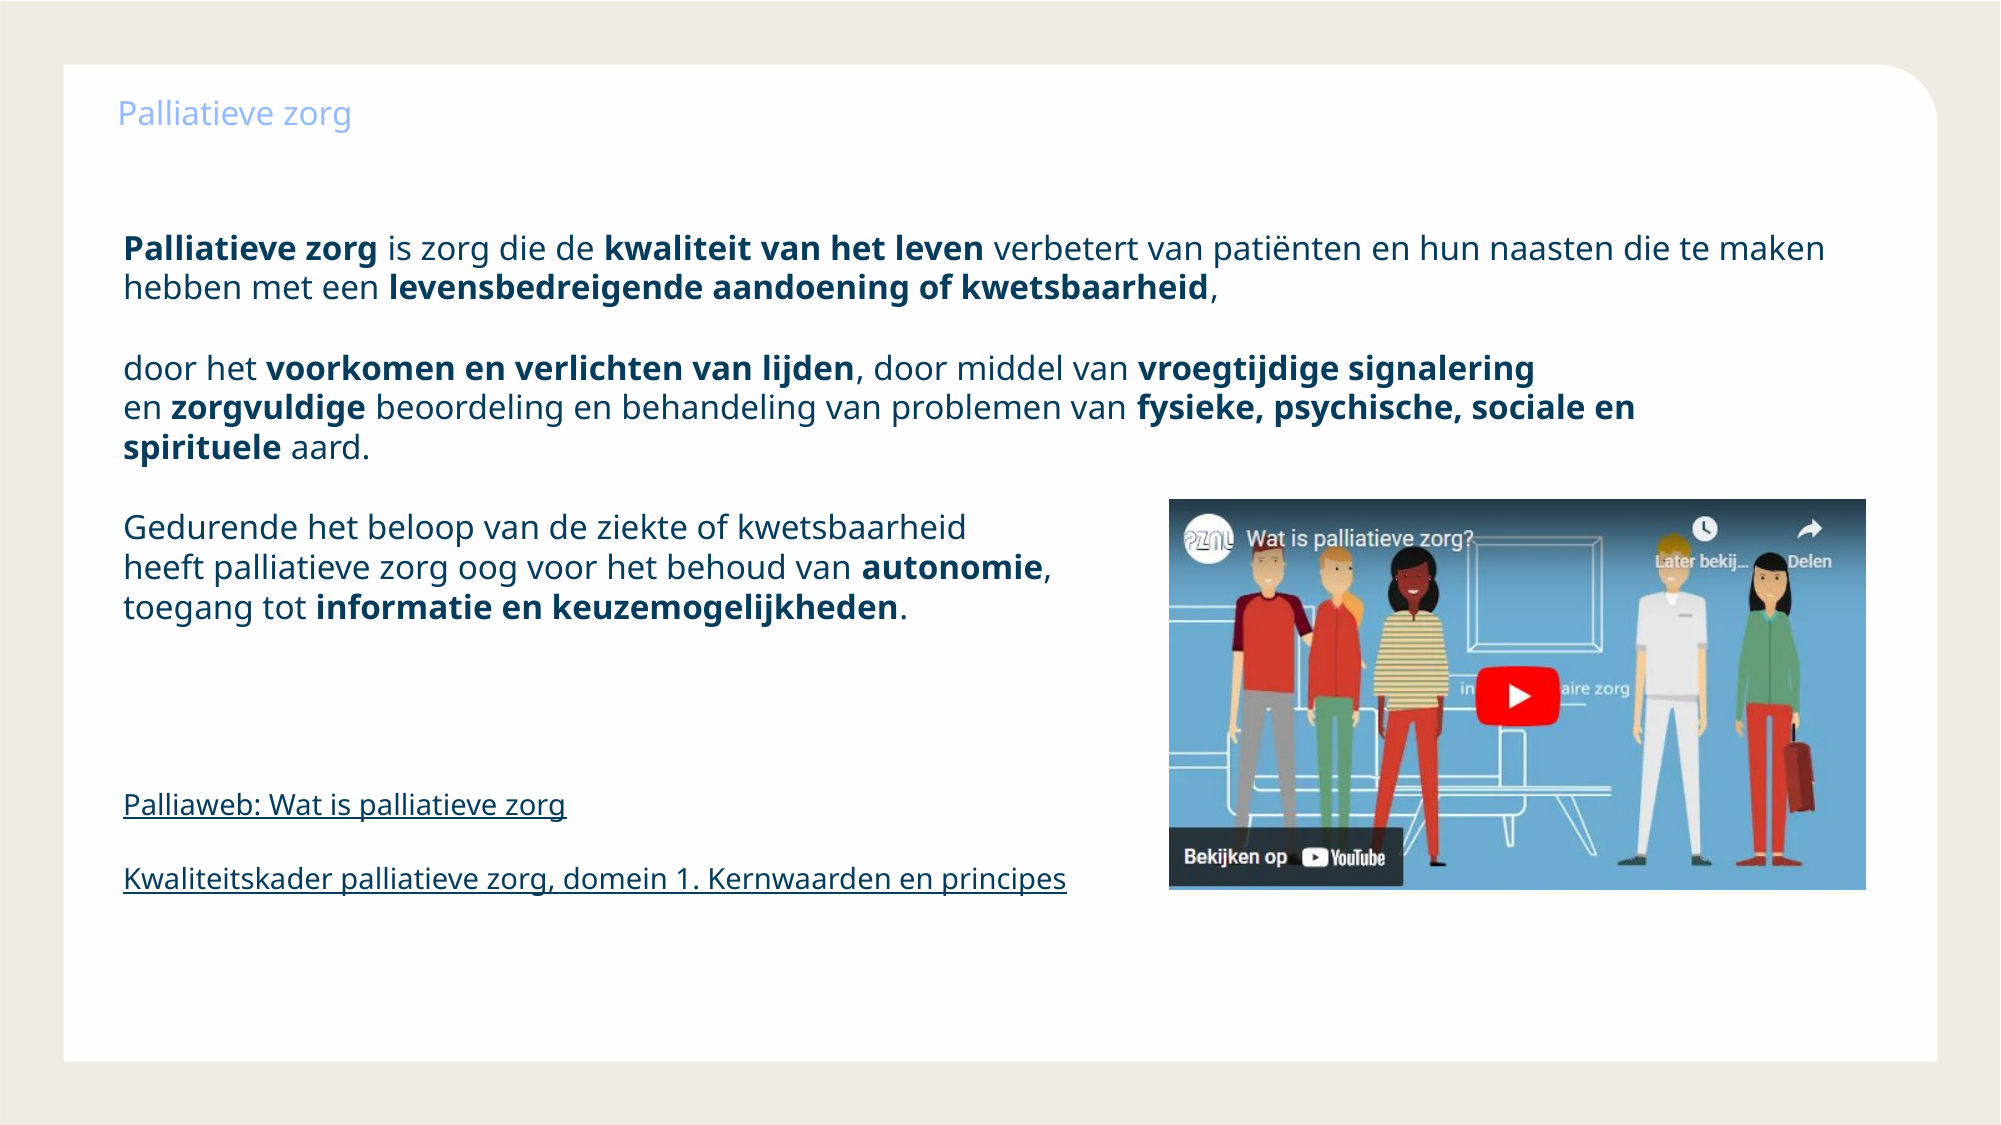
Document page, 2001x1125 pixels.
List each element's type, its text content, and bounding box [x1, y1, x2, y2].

picture [0, 0, 2001, 1125]
text_box Palliatieve zorg is zorg die de kwaliteit van het leven verbetert ​van patiënten en hun naasten die te maken hebben met een ​levensbedreigende aandoening of kwetsbaarheid,​ ​ door het voorkomen en verlichten van lijden, door middel van vroegtijdige signalering en zorgvuldige beoordeling en behandeling van problemen van fysieke, psychische, sociale en spirituele aard. ​ ​ Gedurende het beloop van de ziekte of kwetsbaarheid ​ heeft palliatieve zorg oog voor het behoud van autonomie, ​ toegang tot informatie en keuzemogelijkheden. Palliaweb: Wat is palliatieve zorg​ ​ Kwaliteitskader palliatieve zorg, domein 1. Kernwaarden en principes [108, 219, 1892, 988]
list Palliatieve zorg [102, 89, 778, 149]
